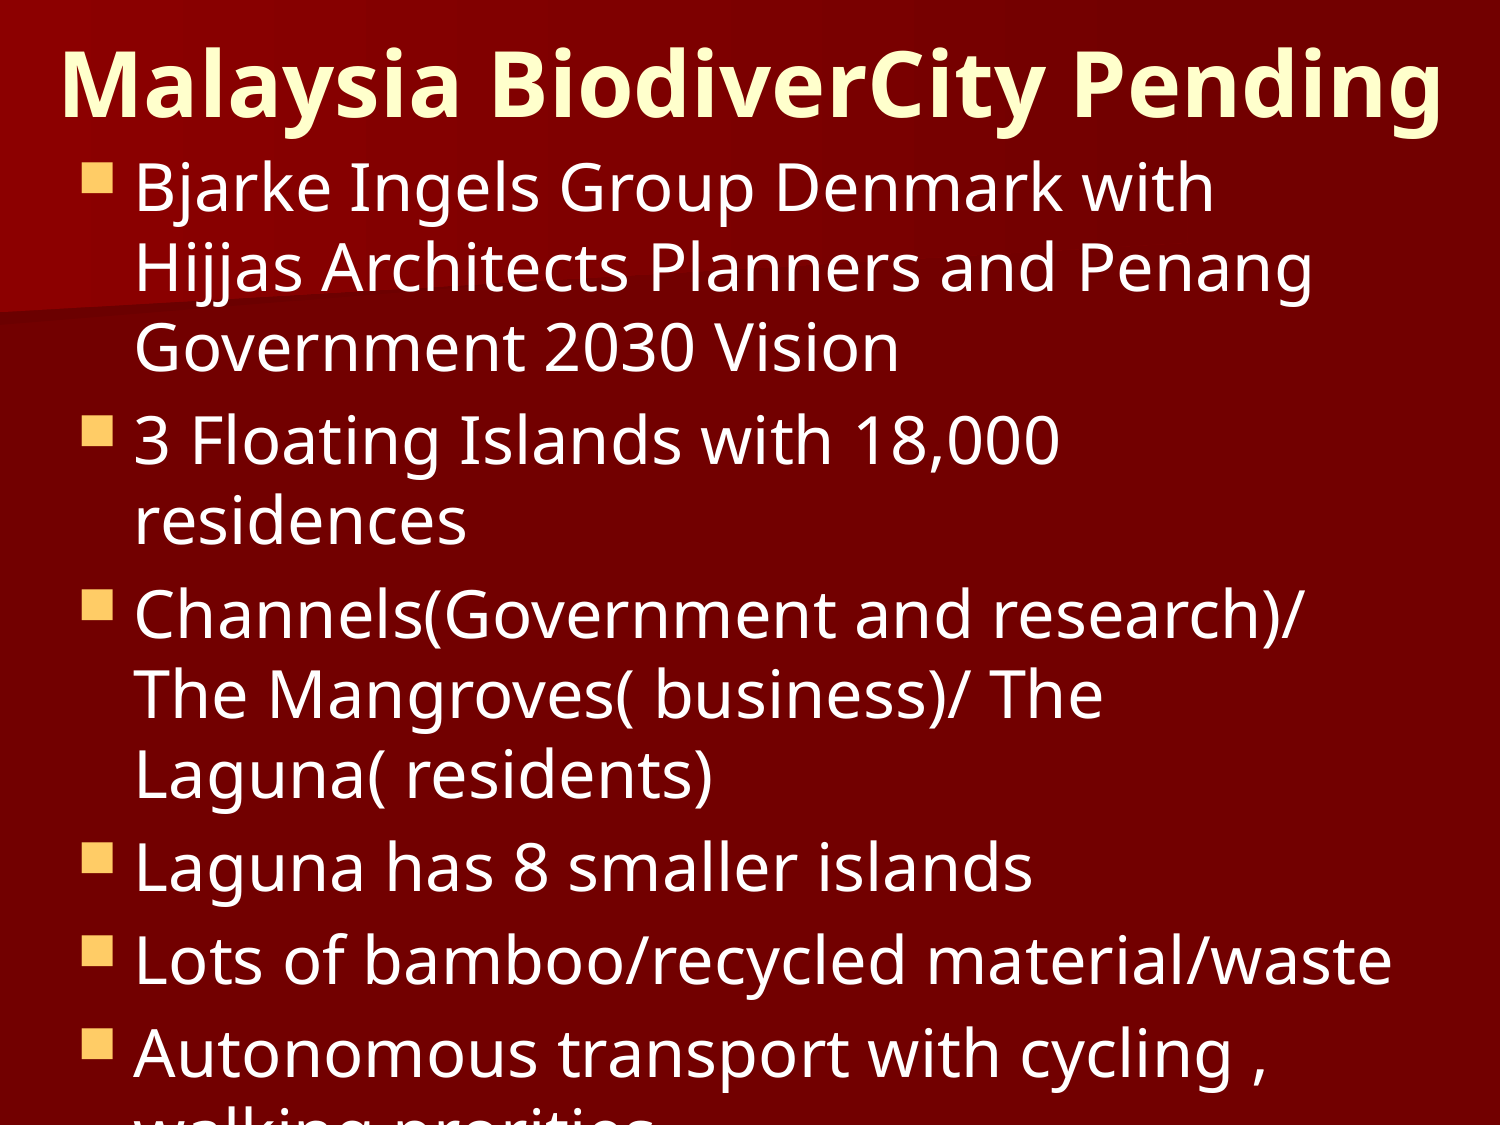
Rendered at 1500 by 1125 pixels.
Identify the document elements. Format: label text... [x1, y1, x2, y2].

list Bjarke Ingels Group Denmark with Hijjas Architects Planners and Penang Government 2030 Vision 3 Floating Islands with 18,000 residences Channels(Government and research)/ The Mangroves( business)/ The Laguna( residents) Laguna has 8 smaller islands Lots of bamboo/recycled material/waste Autonomous transport with cycling , walking prorities [62, 137, 1413, 876]
title Malaysia BiodiverCity Pending [2, 0, 1500, 176]
